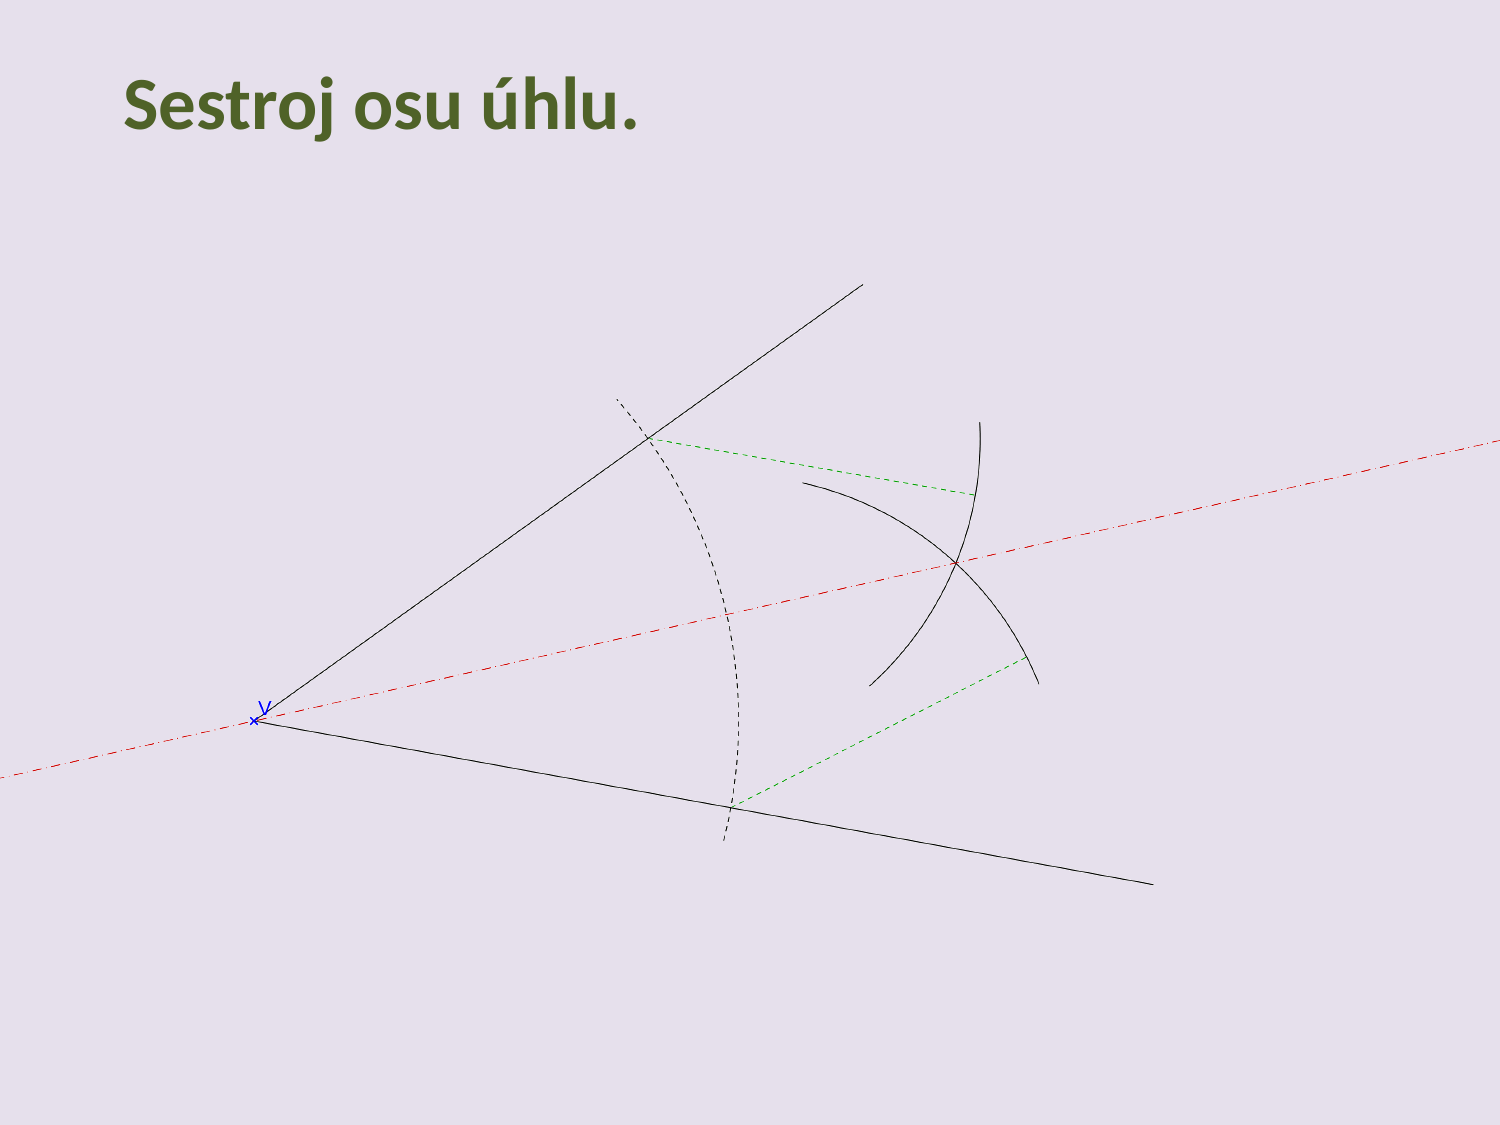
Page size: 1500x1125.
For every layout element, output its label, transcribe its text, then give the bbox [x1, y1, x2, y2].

picture [0, 85, 1500, 1040]
text_box Sestroj osu úhlu. [108, 46, 656, 83]
